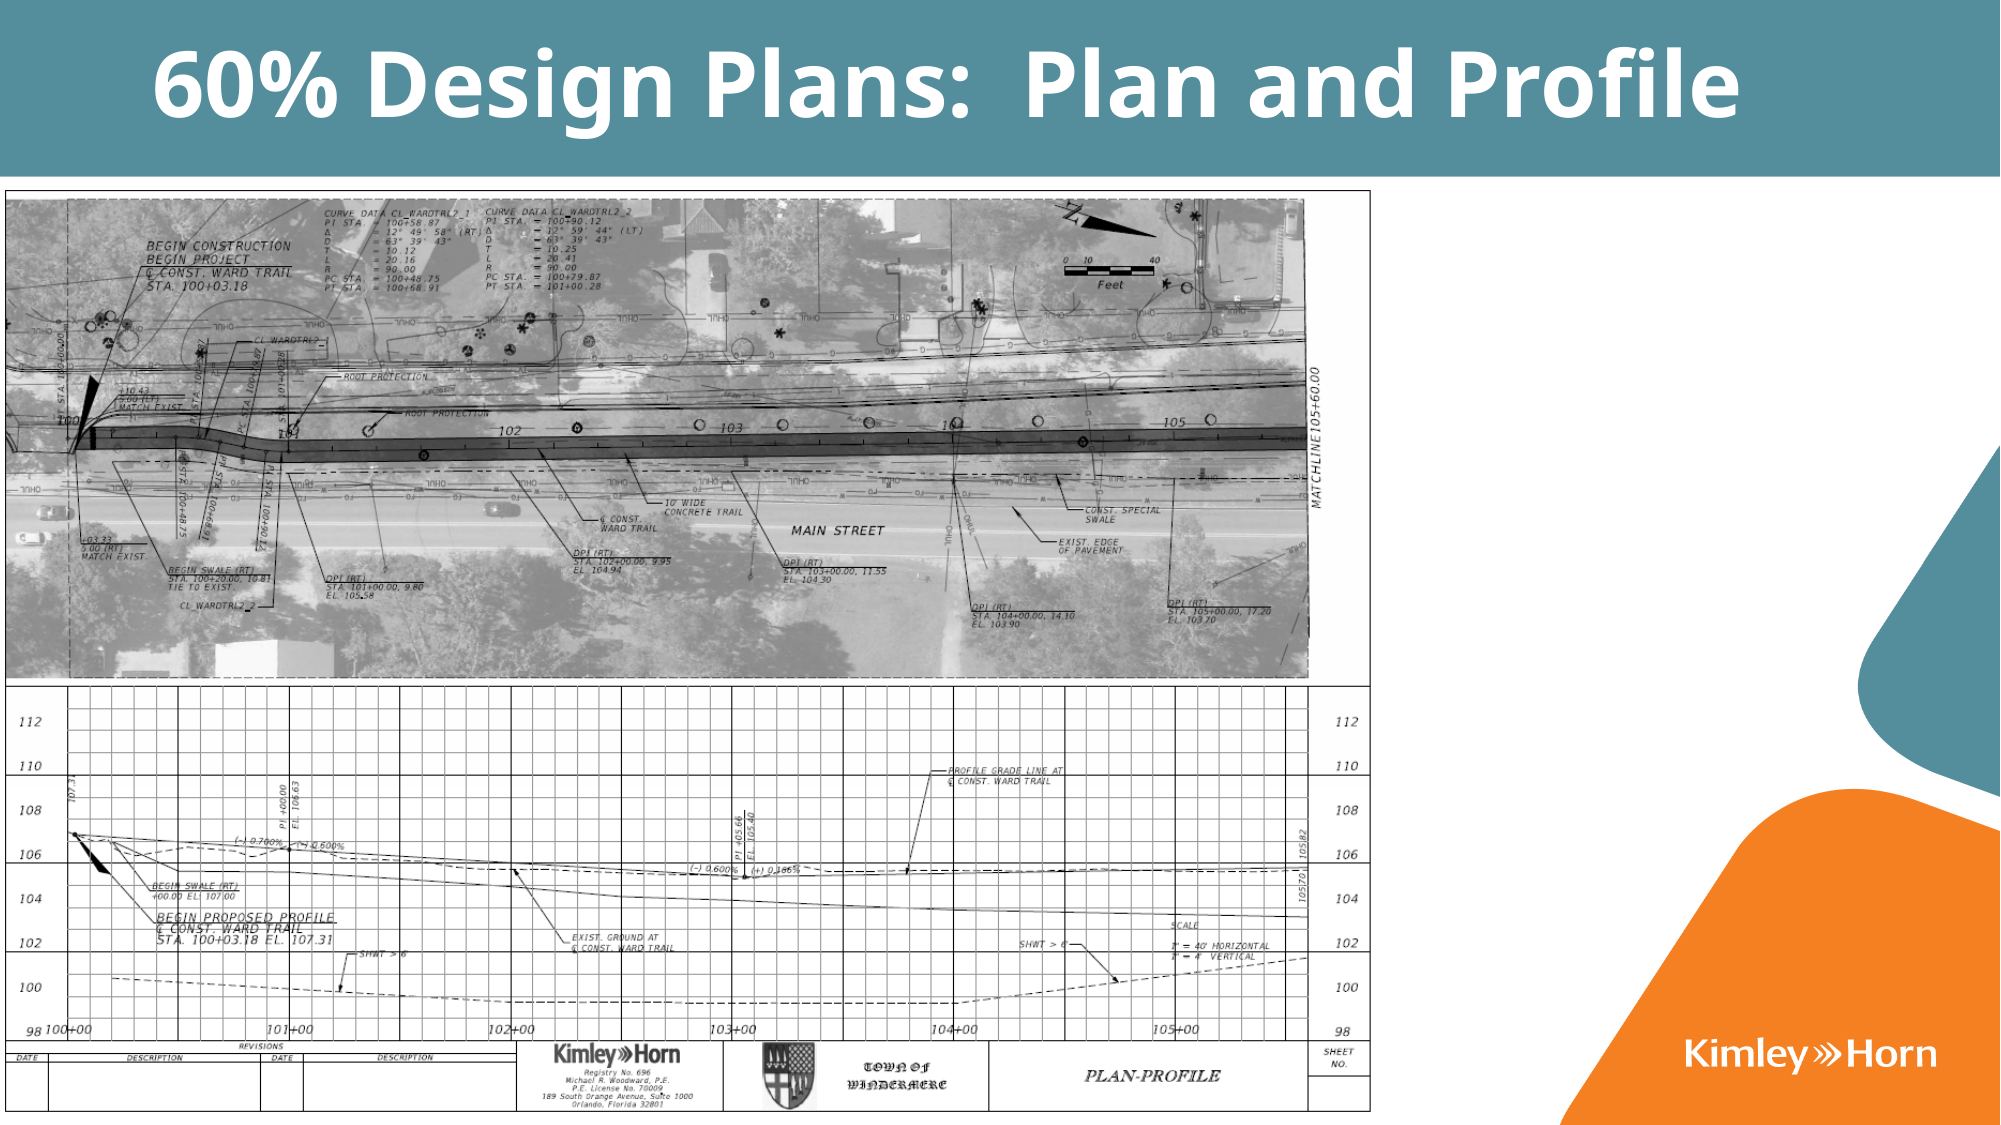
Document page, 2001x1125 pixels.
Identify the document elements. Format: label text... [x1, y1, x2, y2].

picture [0, 0, 2000, 1125]
title 60% Design Plans: Plan and Profile [137, 0, 1863, 177]
